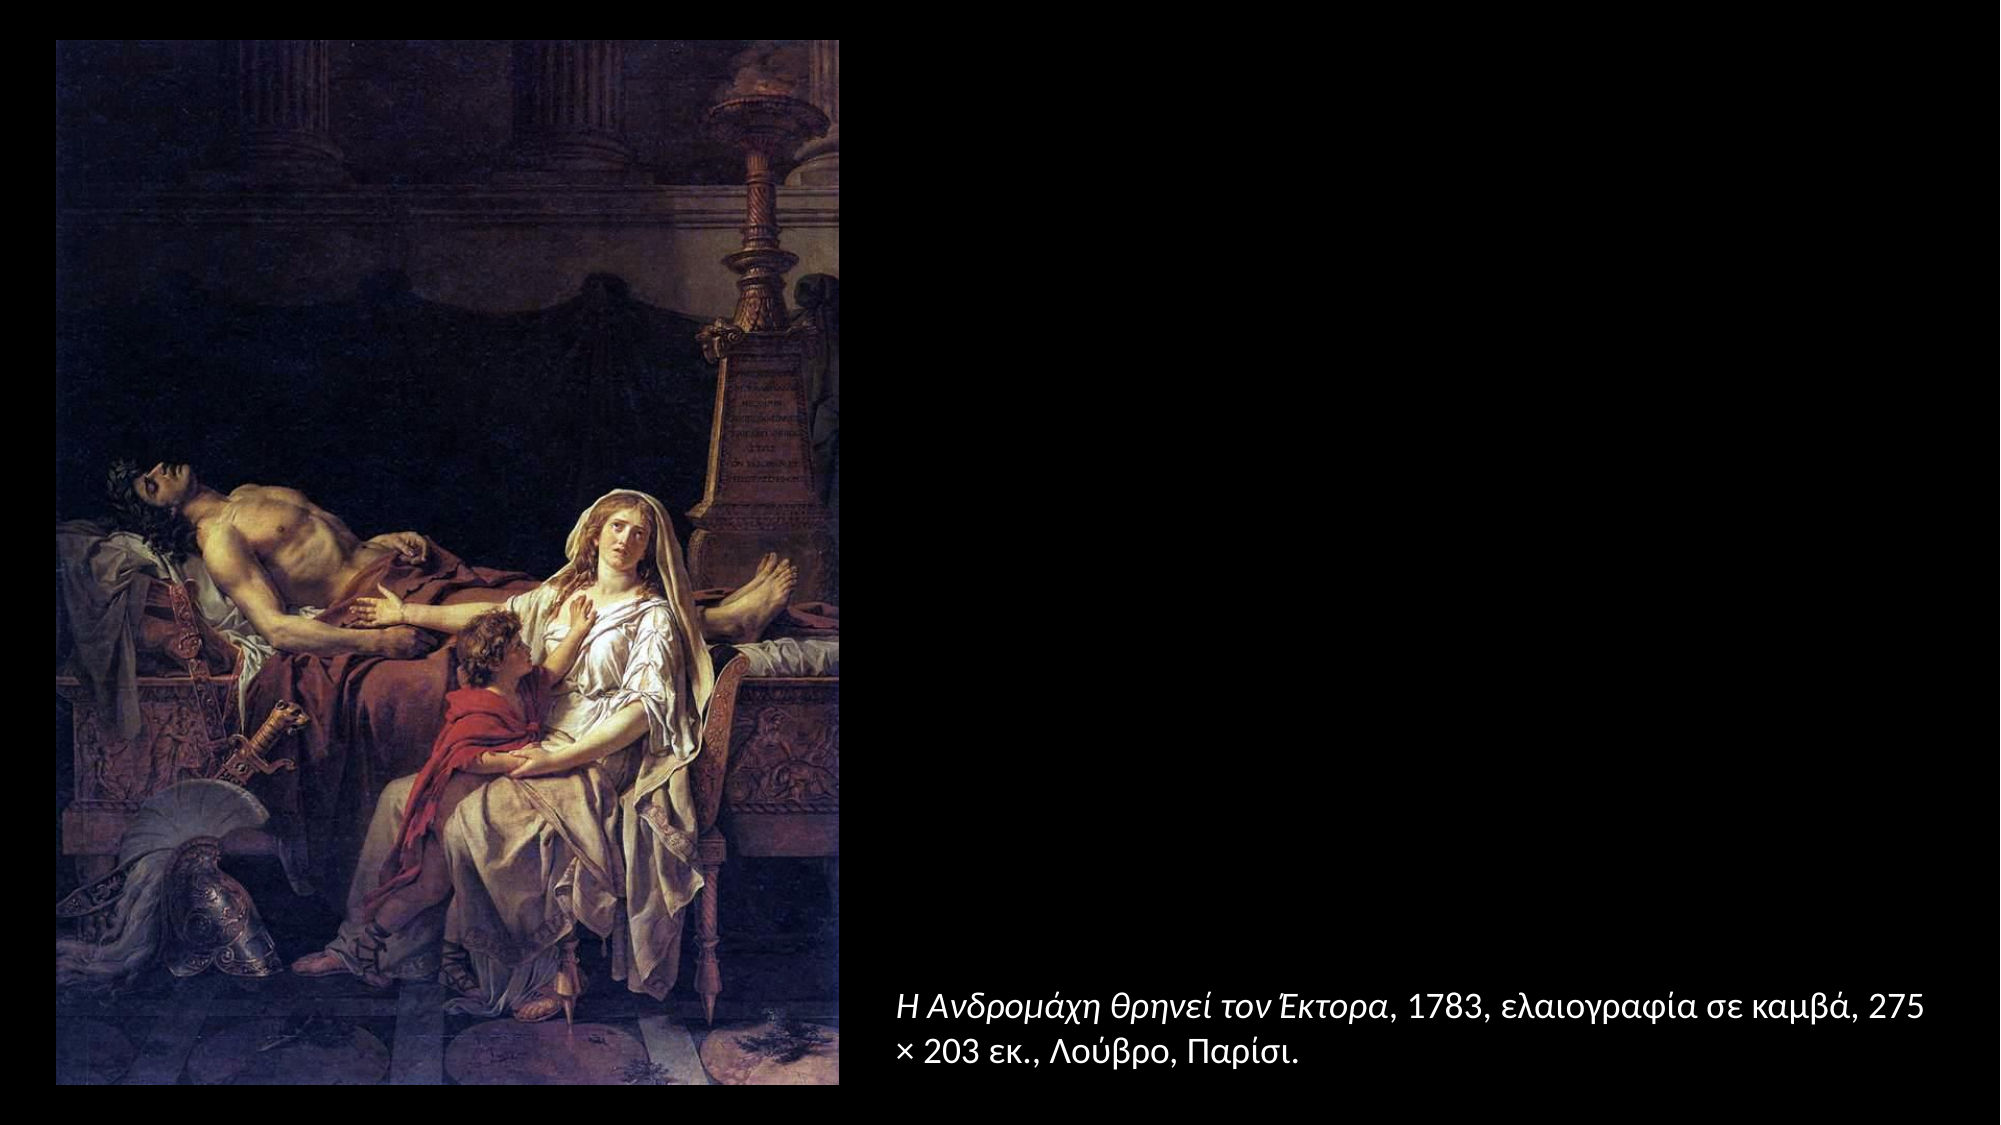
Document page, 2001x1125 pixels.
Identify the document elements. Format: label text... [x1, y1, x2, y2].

text_box Η Ανδρομάχη θρηνεί τον Έκτορα, 1783, ελαιογραφία σε καμβά, 275 × 203 εκ., Λούβρο, Παρίσι. [880, 973, 1944, 1124]
picture [56, 40, 839, 1085]
